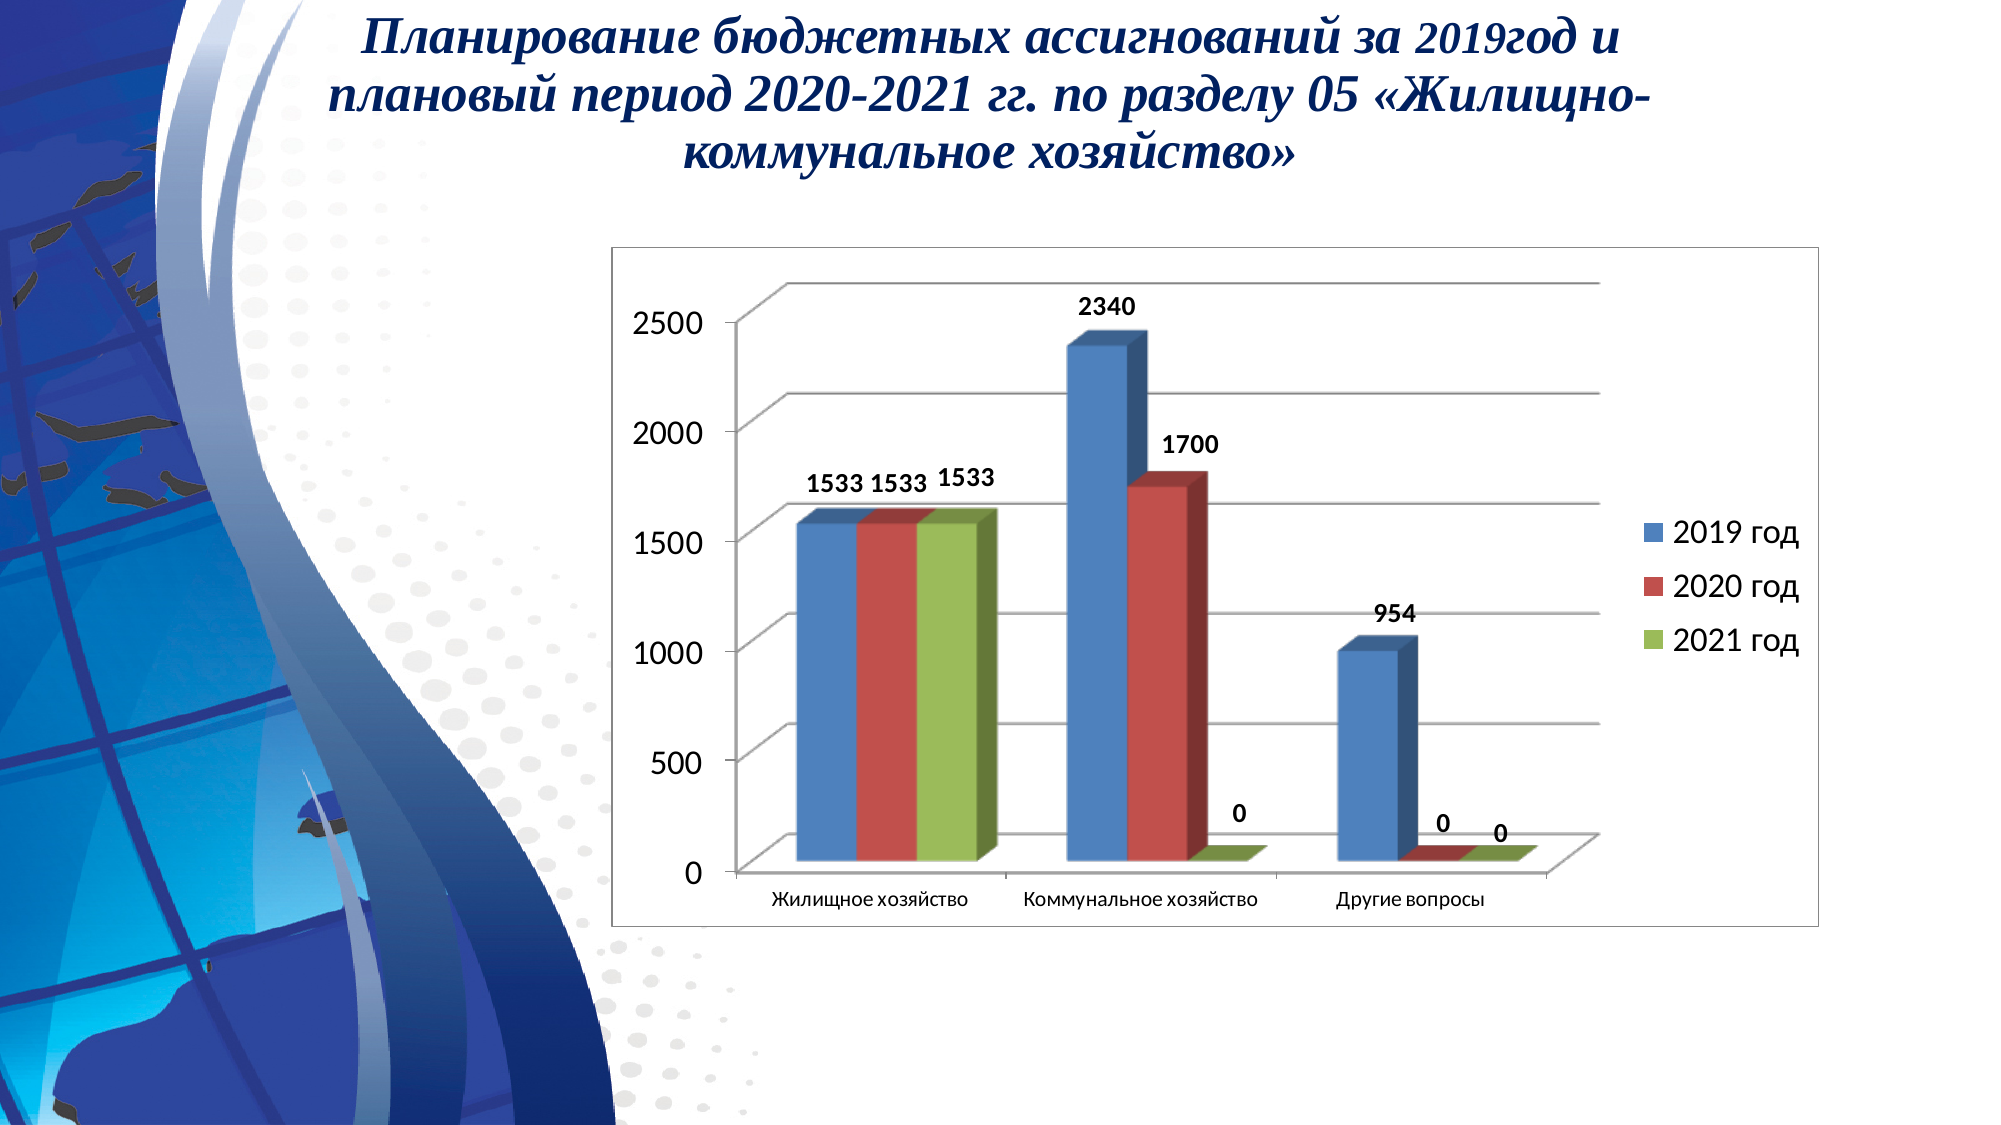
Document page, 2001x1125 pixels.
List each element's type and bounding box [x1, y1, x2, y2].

list [603, 239, 1824, 932]
picture [0, 0, 2000, 1125]
